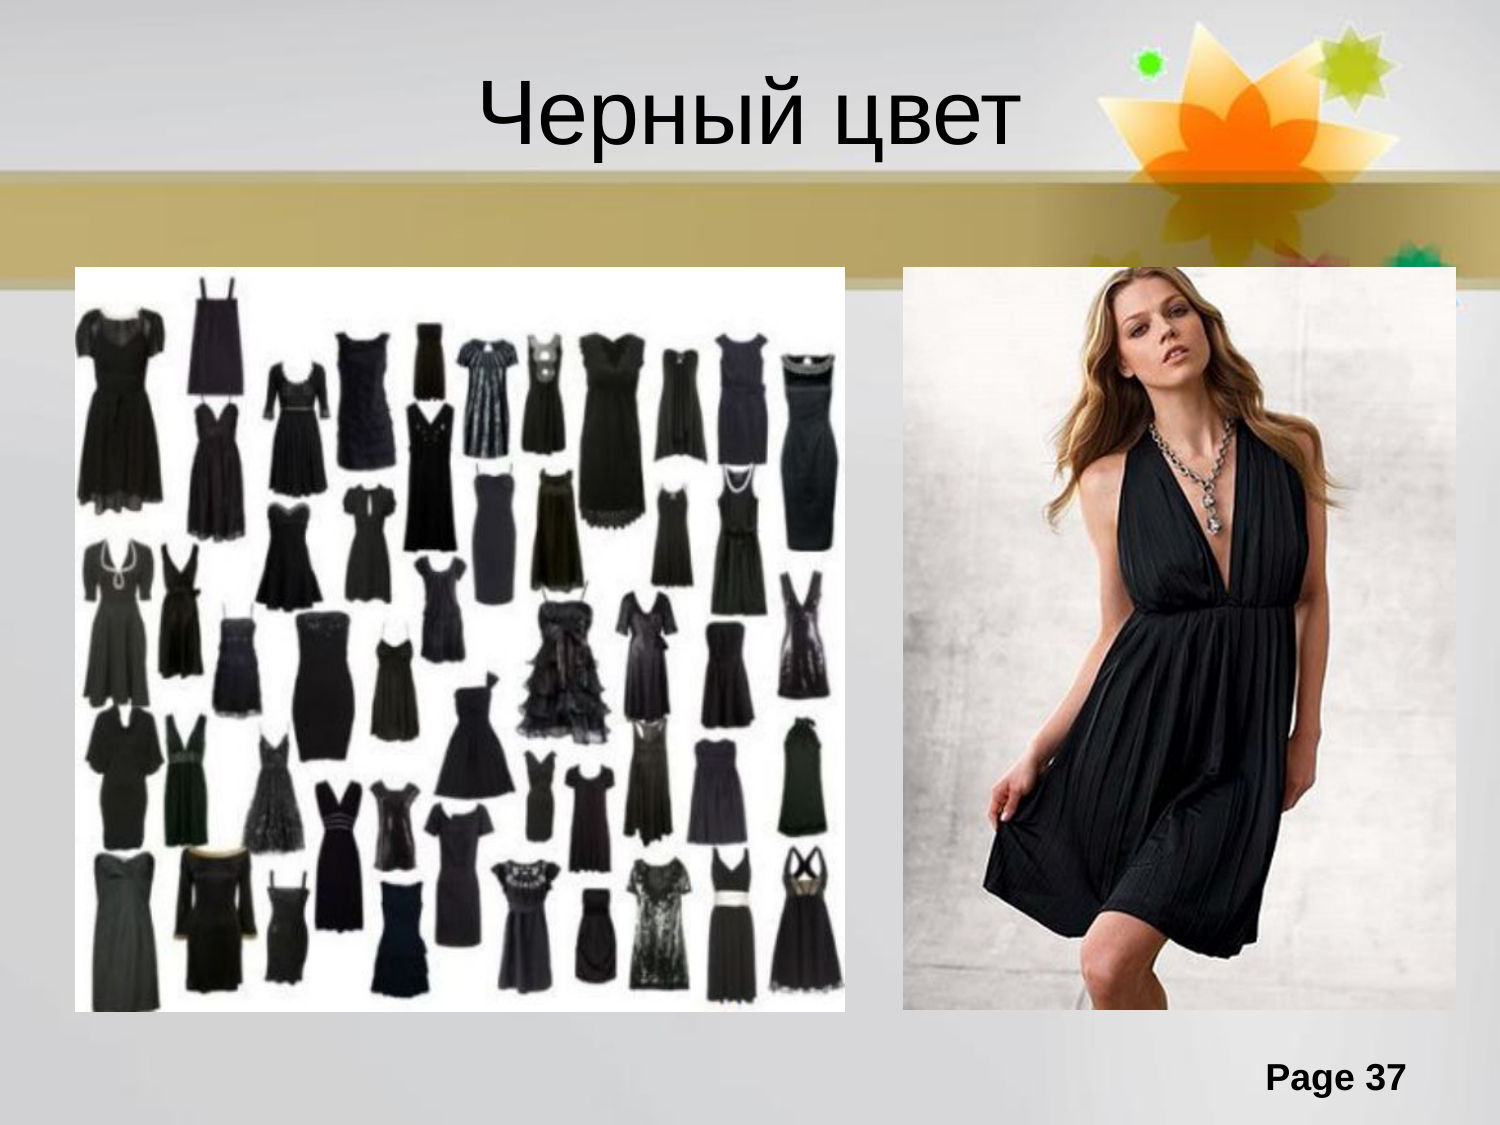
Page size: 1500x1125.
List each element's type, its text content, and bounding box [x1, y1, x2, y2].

picture [0, 0, 1500, 1125]
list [903, 266, 1456, 1010]
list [74, 266, 845, 1012]
title Черный цвет [75, 45, 1425, 233]
